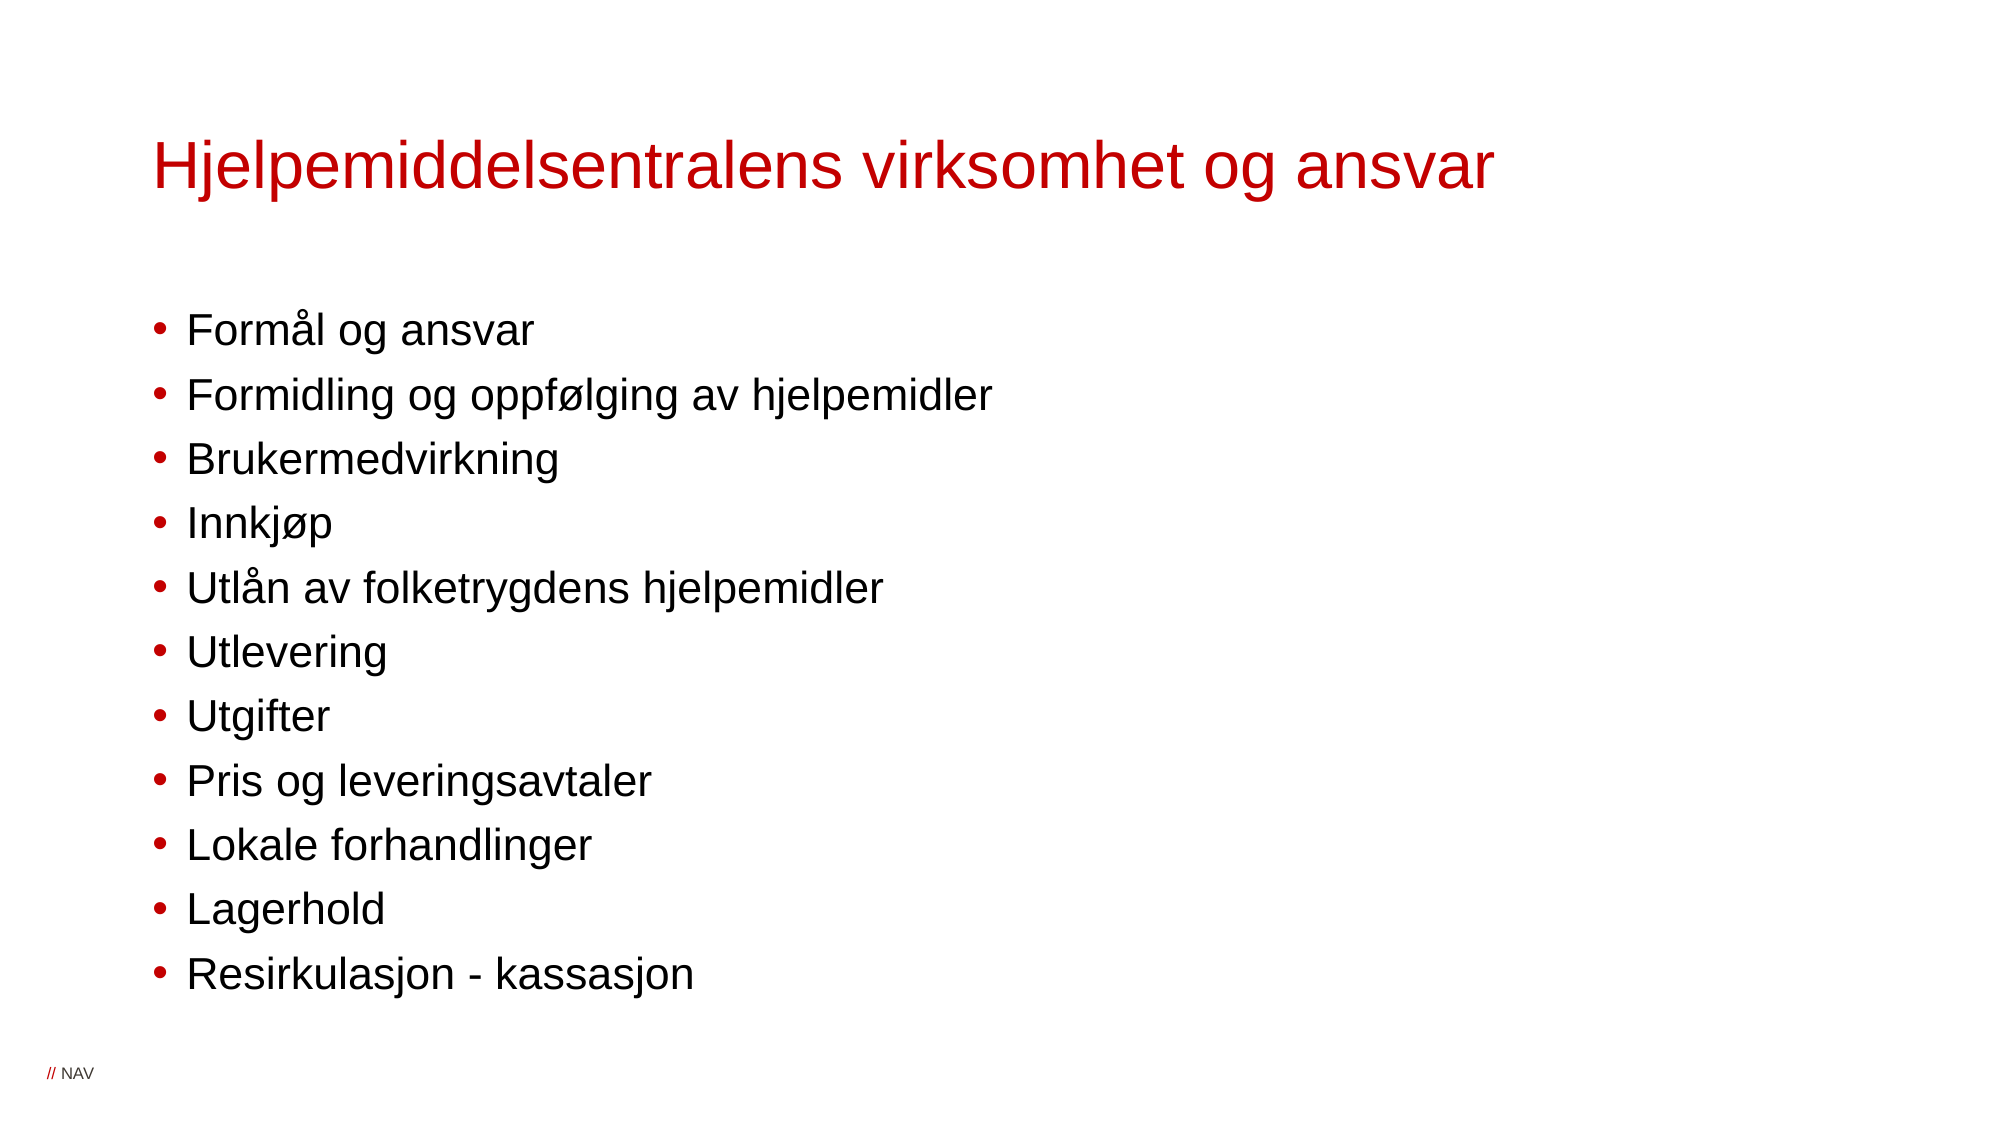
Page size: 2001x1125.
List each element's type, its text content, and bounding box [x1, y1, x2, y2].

title Hjelpemiddelsentralens virksomhet og ansvar [137, 79, 1863, 255]
list Formål og ansvar Formidling og oppfølging av hjelpemidler Brukermedvirkning Innkjøp Utlån av folketrygdens hjelpemidler Utlevering Utgifter Pris og leveringsavtaler Lokale forhandlinger Lagerhold Resirkulasjon - kassasjon [137, 299, 1863, 1014]
